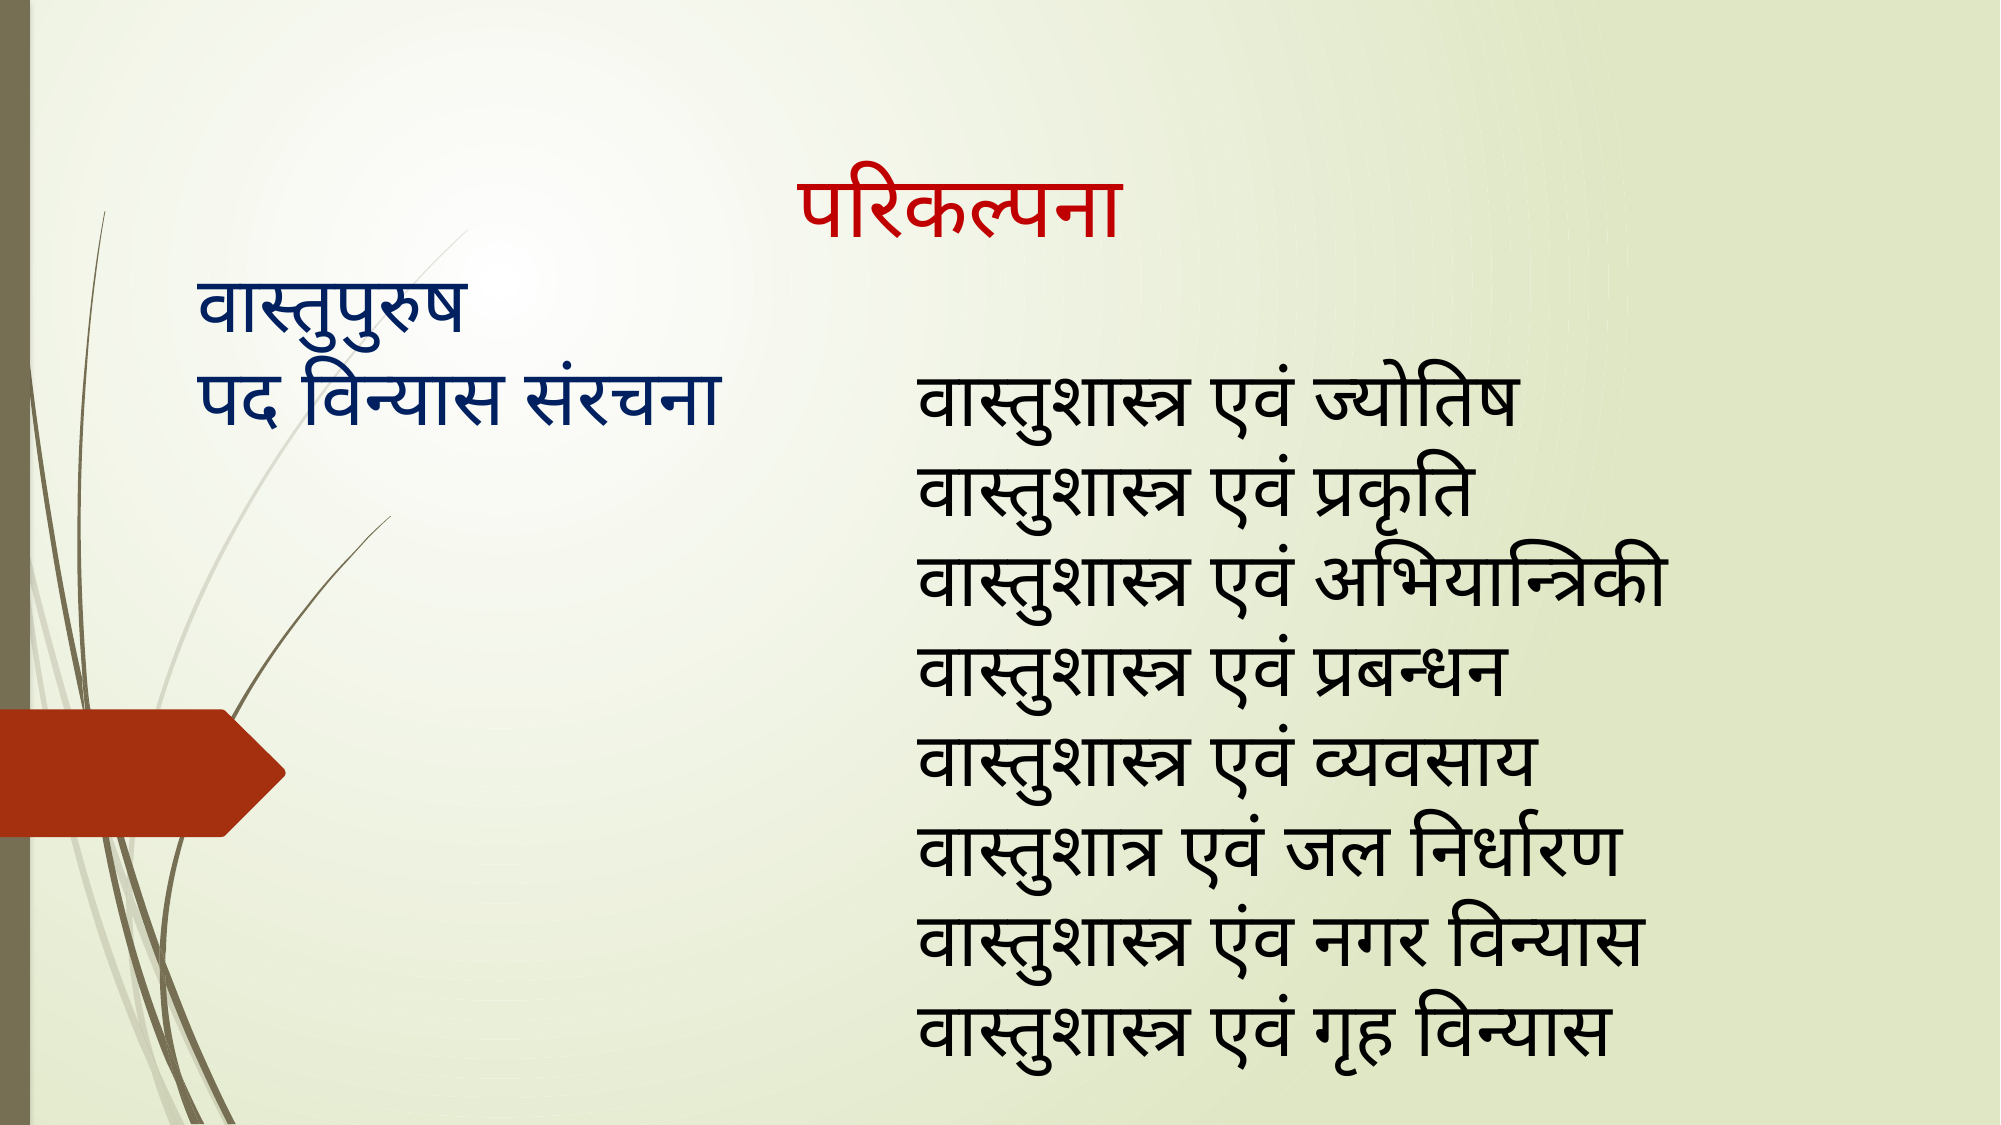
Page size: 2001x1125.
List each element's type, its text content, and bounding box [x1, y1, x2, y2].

text_box वास्तुशास्त्र एवं ज्योतिष वास्तुशास्त्र एवं प्रकृति वास्तुशास्त्र एवं अभियान्त्रिकी वास्तुशास्त्र एवं प्रबन्धन वास्तुशास्त्र एवं व्यवसाय वास्तुशात्र एवं जल निर्धारण वास्तुशास्त्र एंव नगर विन्यास वास्तुशास्त्र एवं गृह विन्यास [902, 344, 1684, 1080]
title परिकल्पना वास्तुपुरुष पद विन्यास संरचना [182, 144, 1818, 449]
